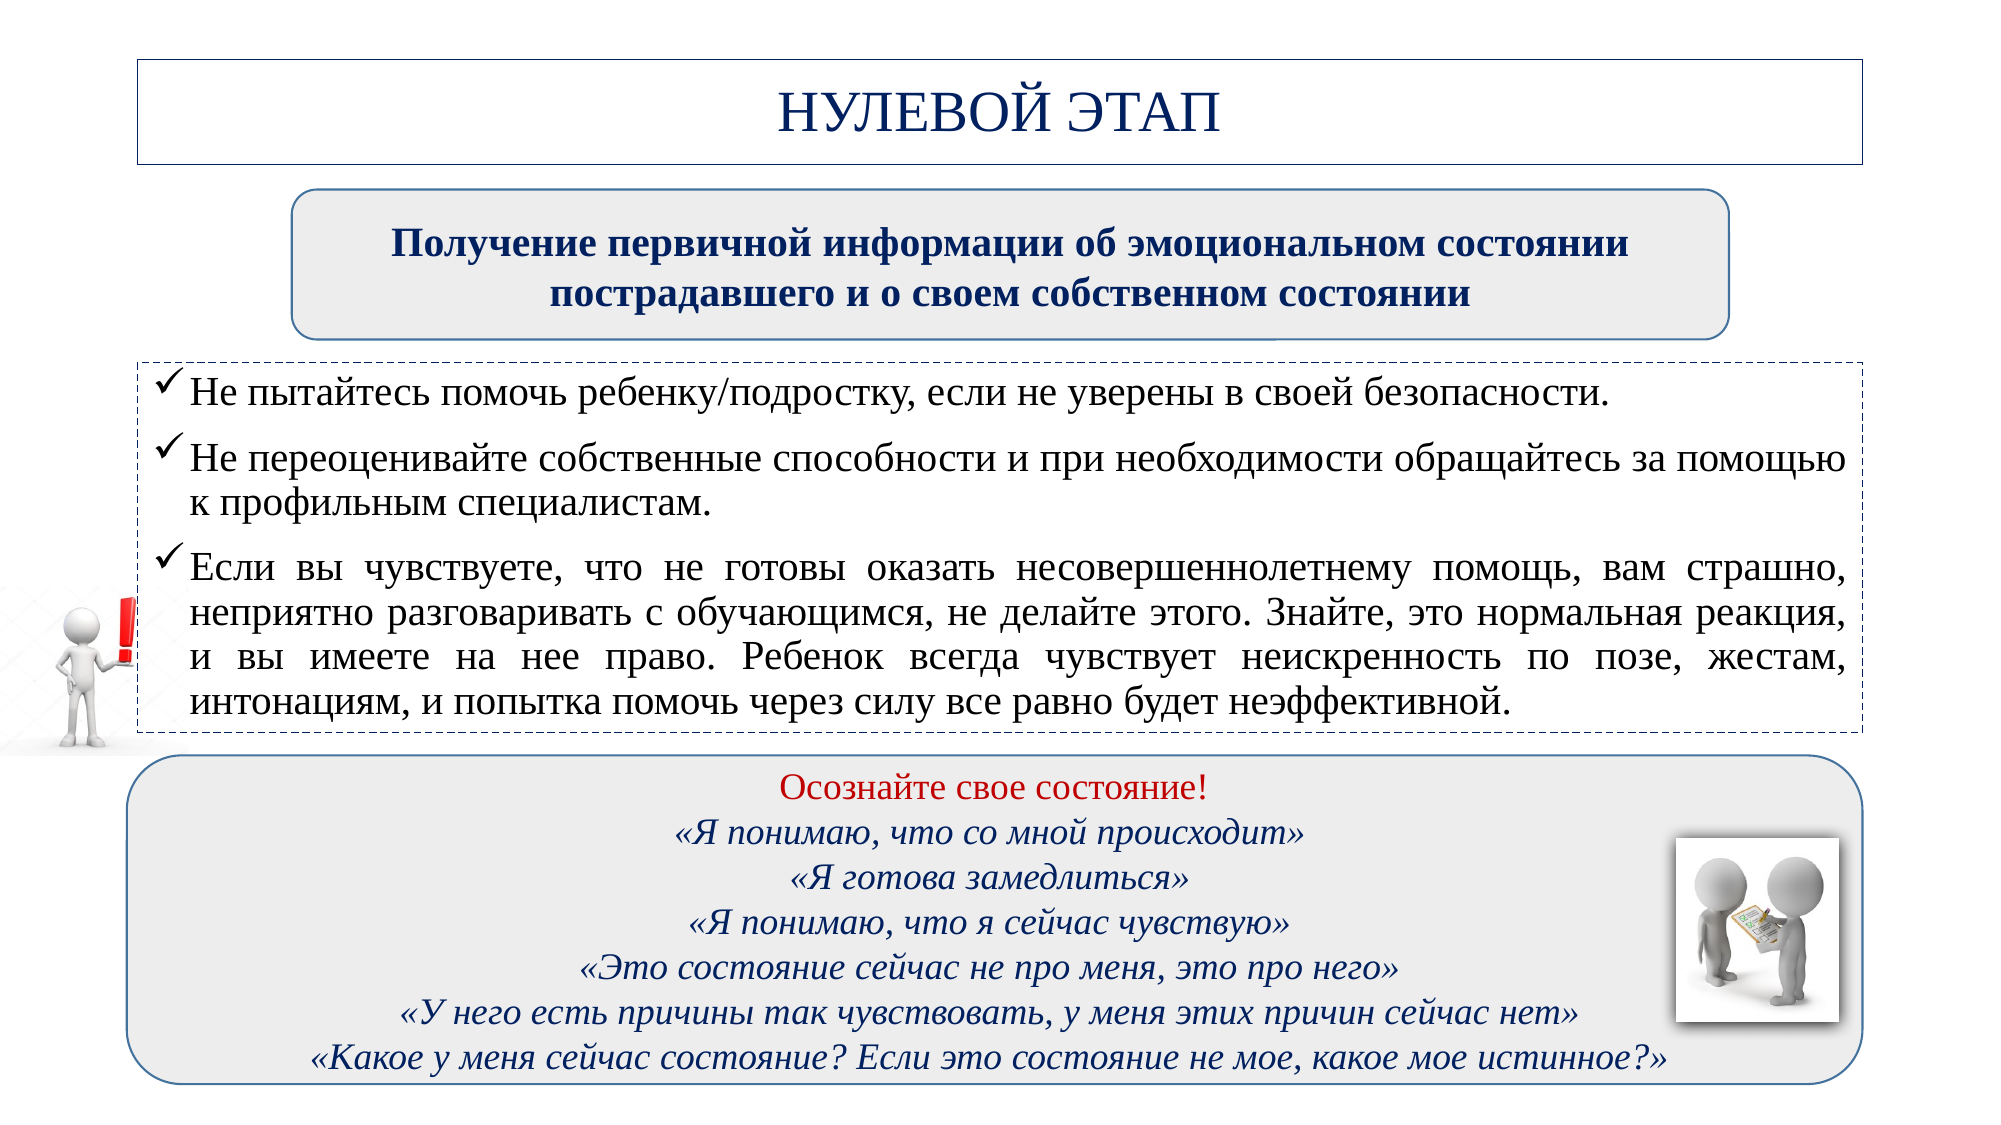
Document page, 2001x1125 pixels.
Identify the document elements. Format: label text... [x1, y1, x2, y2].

picture [0, 586, 189, 756]
title НУЛЕВОЙ ЭТАП [137, 59, 1863, 165]
picture [1676, 838, 1839, 1022]
text_box Осознайте свое состояние! «Я понимаю, что со мной происходит» «Я готова замедлиться» «Я понимаю, что я сейчас чувствую» «Это состояние сейчас не про меня, это про него» «У него есть причины так чувствовать, у меня этих причин сейчас нет» «Какое у меня сейчас состояние? Если это состояние не мое, какое мое истинное?» [125, 754, 1864, 1086]
text_box Получение первичной информации об эмоциональном состоянии пострадавшего и о своем собственном состоянии [290, 188, 1731, 341]
list Не пытайтесь помочь ребенку/подростку, если не уверены в своей безопасности. Не переоценивайте собственные способности и при необходимости обращайтесь за помощью к профильным специалистам. Если вы чувствуете, что не готовы оказать несовершеннолетнему помощь, вам страшно, неприятно разговаривать с обучающимся, не делайте этого. Знайте, это нормальная реакция, и вы имеете на нее право. Ребенок всегда чувствует неискренность по позе, жестам, интонациям, и попытка помочь через силу все равно будет неэффективной. [137, 362, 1863, 733]
